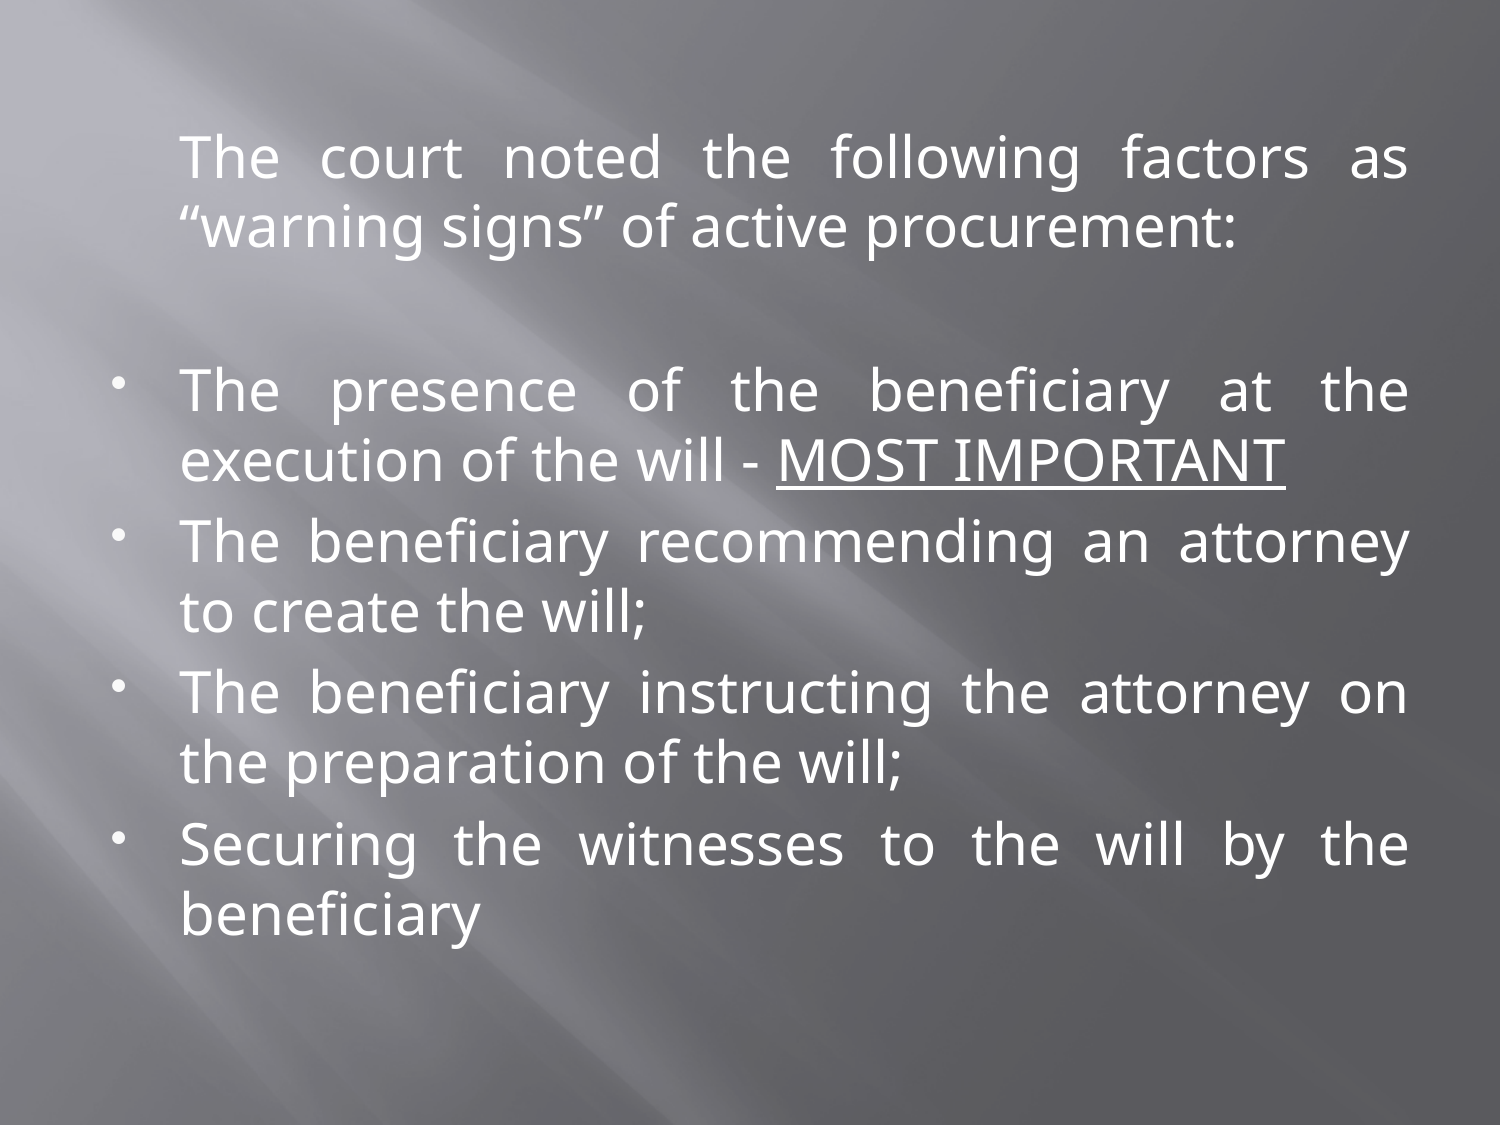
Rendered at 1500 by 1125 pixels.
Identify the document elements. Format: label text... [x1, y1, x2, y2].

list The court noted the following factors as “warning signs” of active procurement: The presence of the beneficiary at the execution of the will - MOST IMPORTANT The beneficiary recommending an attorney to create the will; The beneficiary instructing the attorney on the preparation of the will; Securing the witnesses to the will by the beneficiary [75, 112, 1425, 1005]
